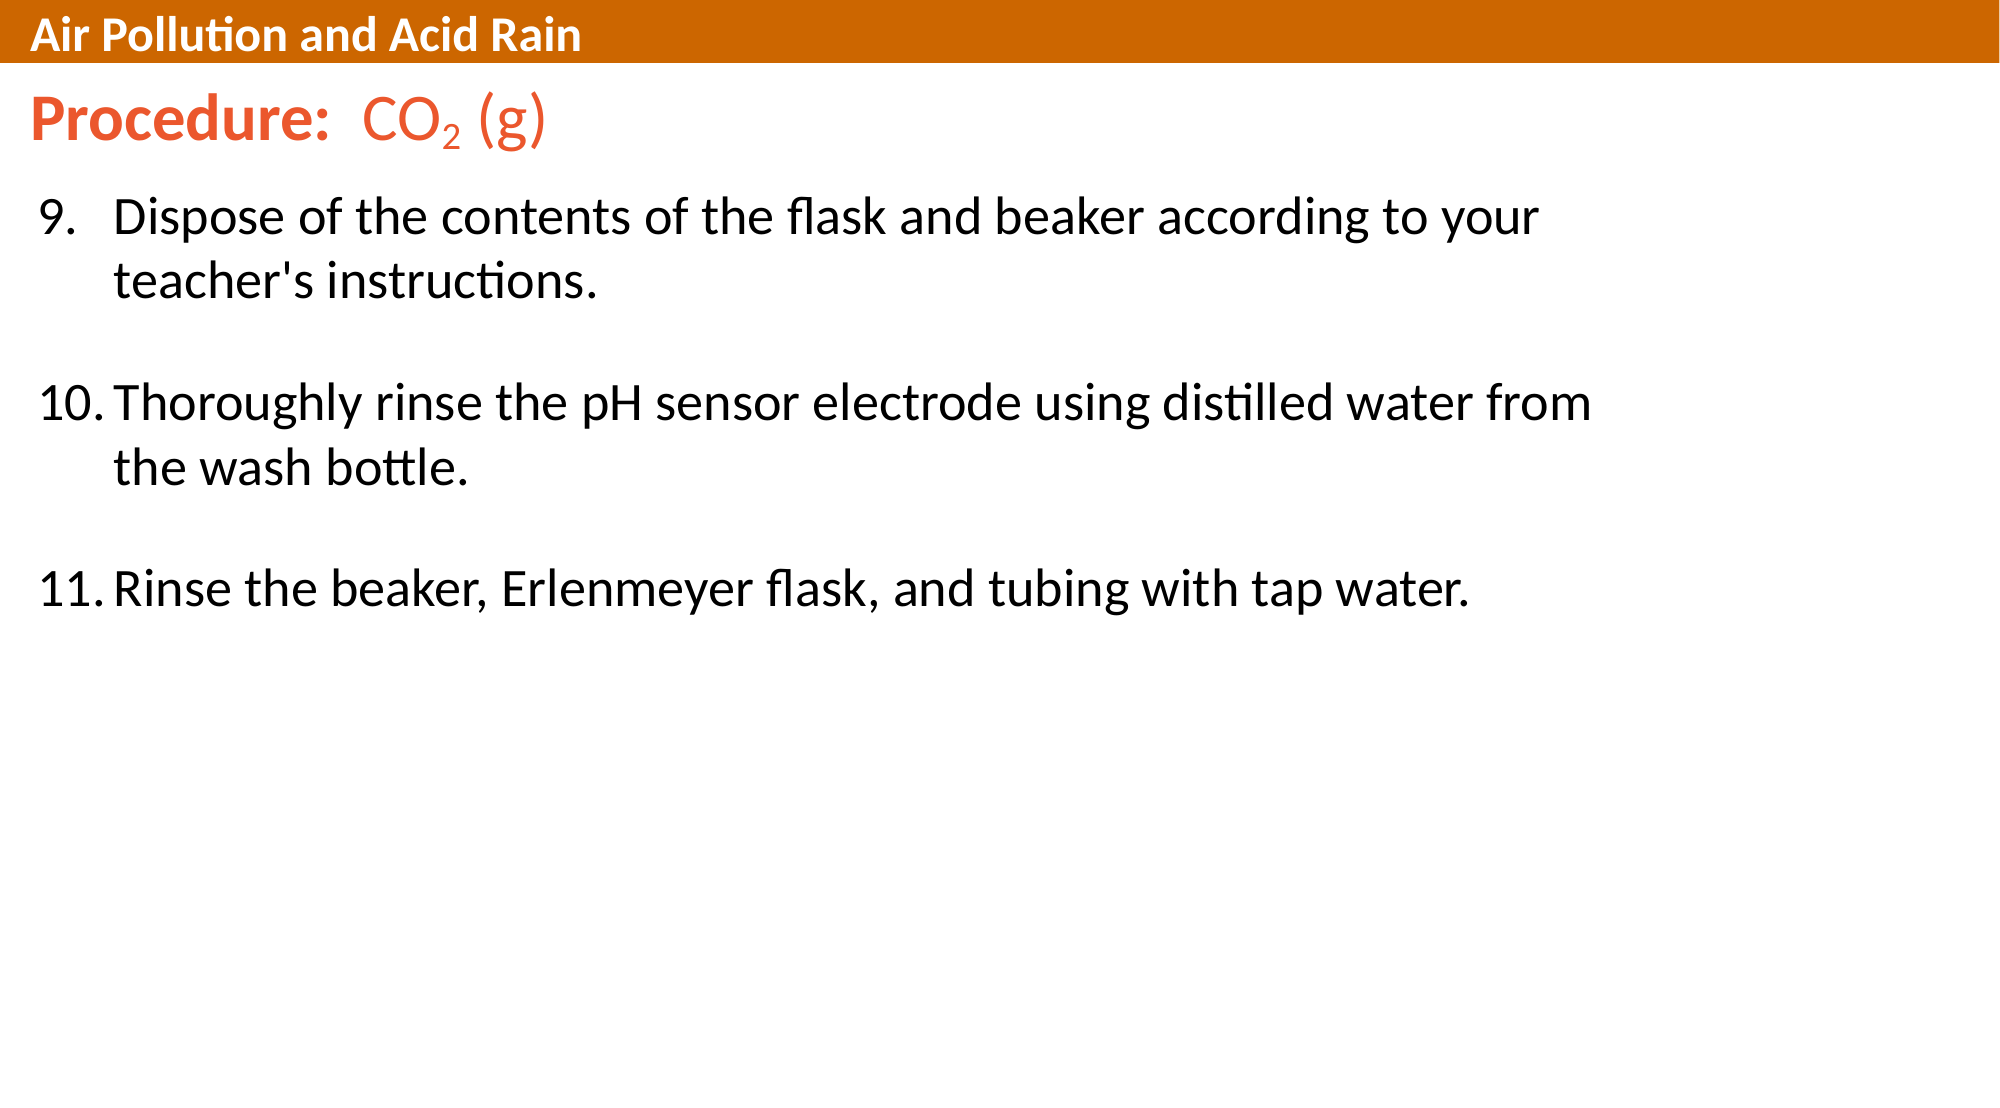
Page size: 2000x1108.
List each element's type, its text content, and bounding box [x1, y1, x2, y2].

text_box Dispose of the contents of the flask and beaker according to your teacher's instructions. Thoroughly rinse the pH sensor electrode using distilled water from the wash bottle. Rinse the beaker, Erlenmeyer flask, and tubing with tap water. [37, 179, 1675, 618]
text_box Air Pollution and Acid Rain [0, 1, 2000, 62]
text_box Procedure: CO2 (g) [30, 73, 1896, 157]
